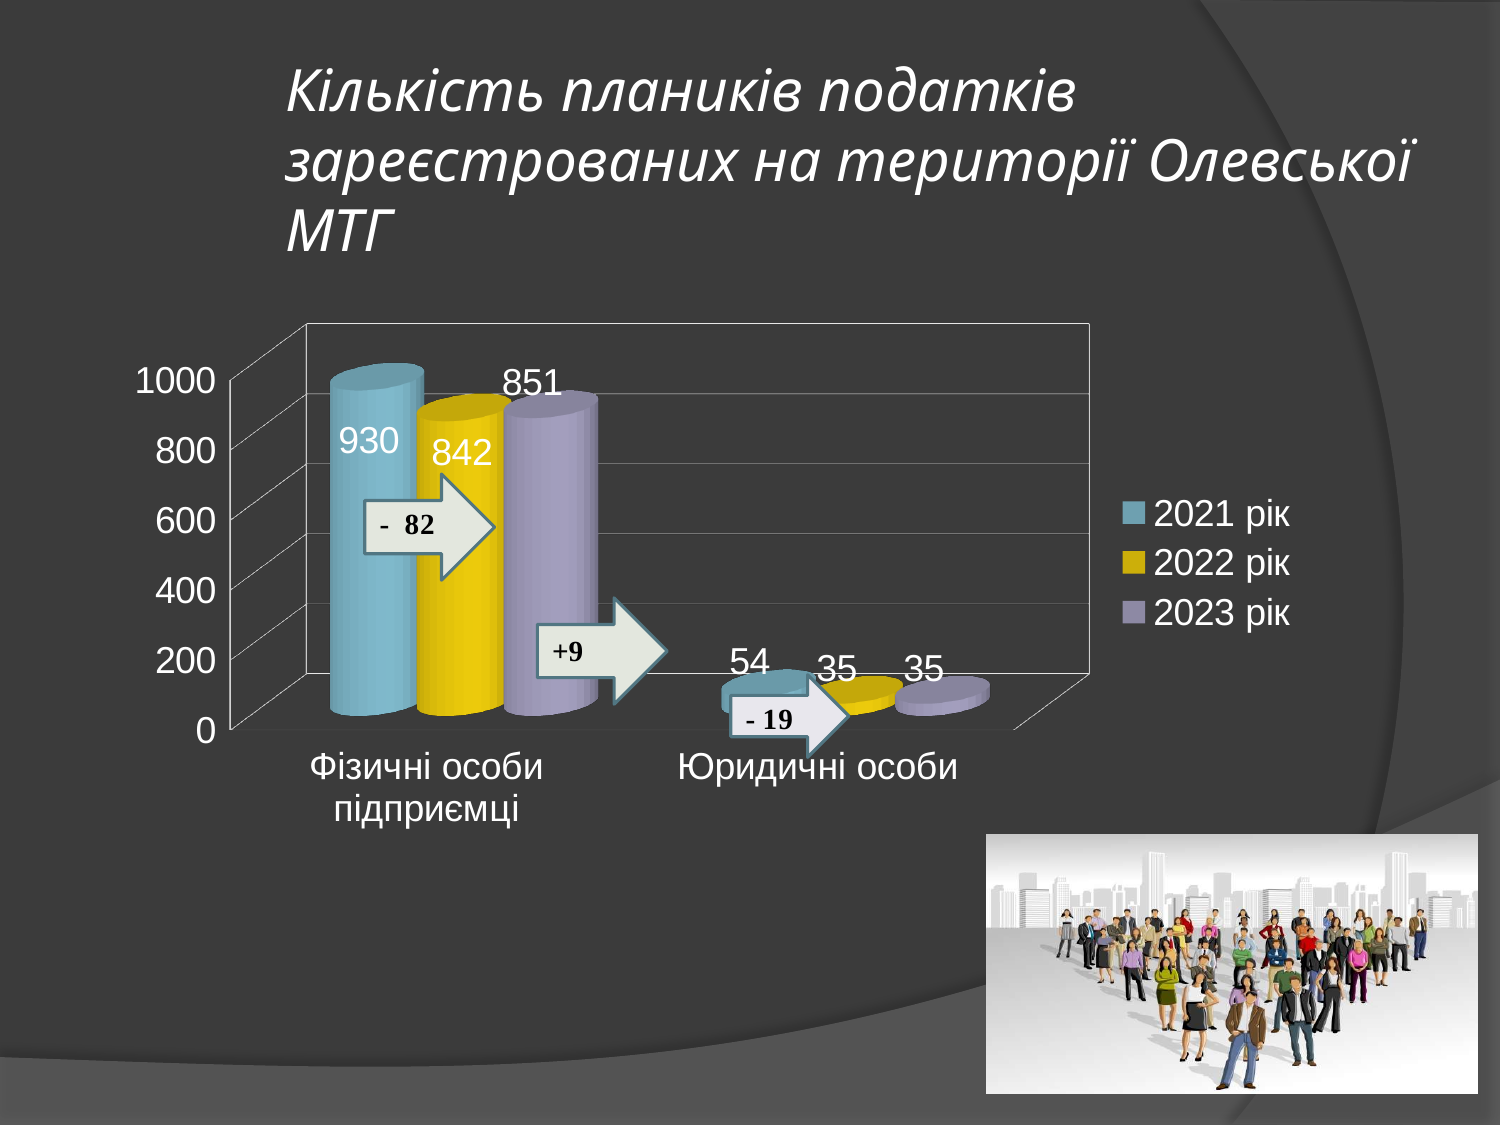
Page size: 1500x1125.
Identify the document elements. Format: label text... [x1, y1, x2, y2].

title Кількість плаників податків зареєстрованих на території Олевської МТГ [277, 55, 1425, 261]
chart [100, 279, 1316, 846]
picture [985, 833, 1479, 1095]
